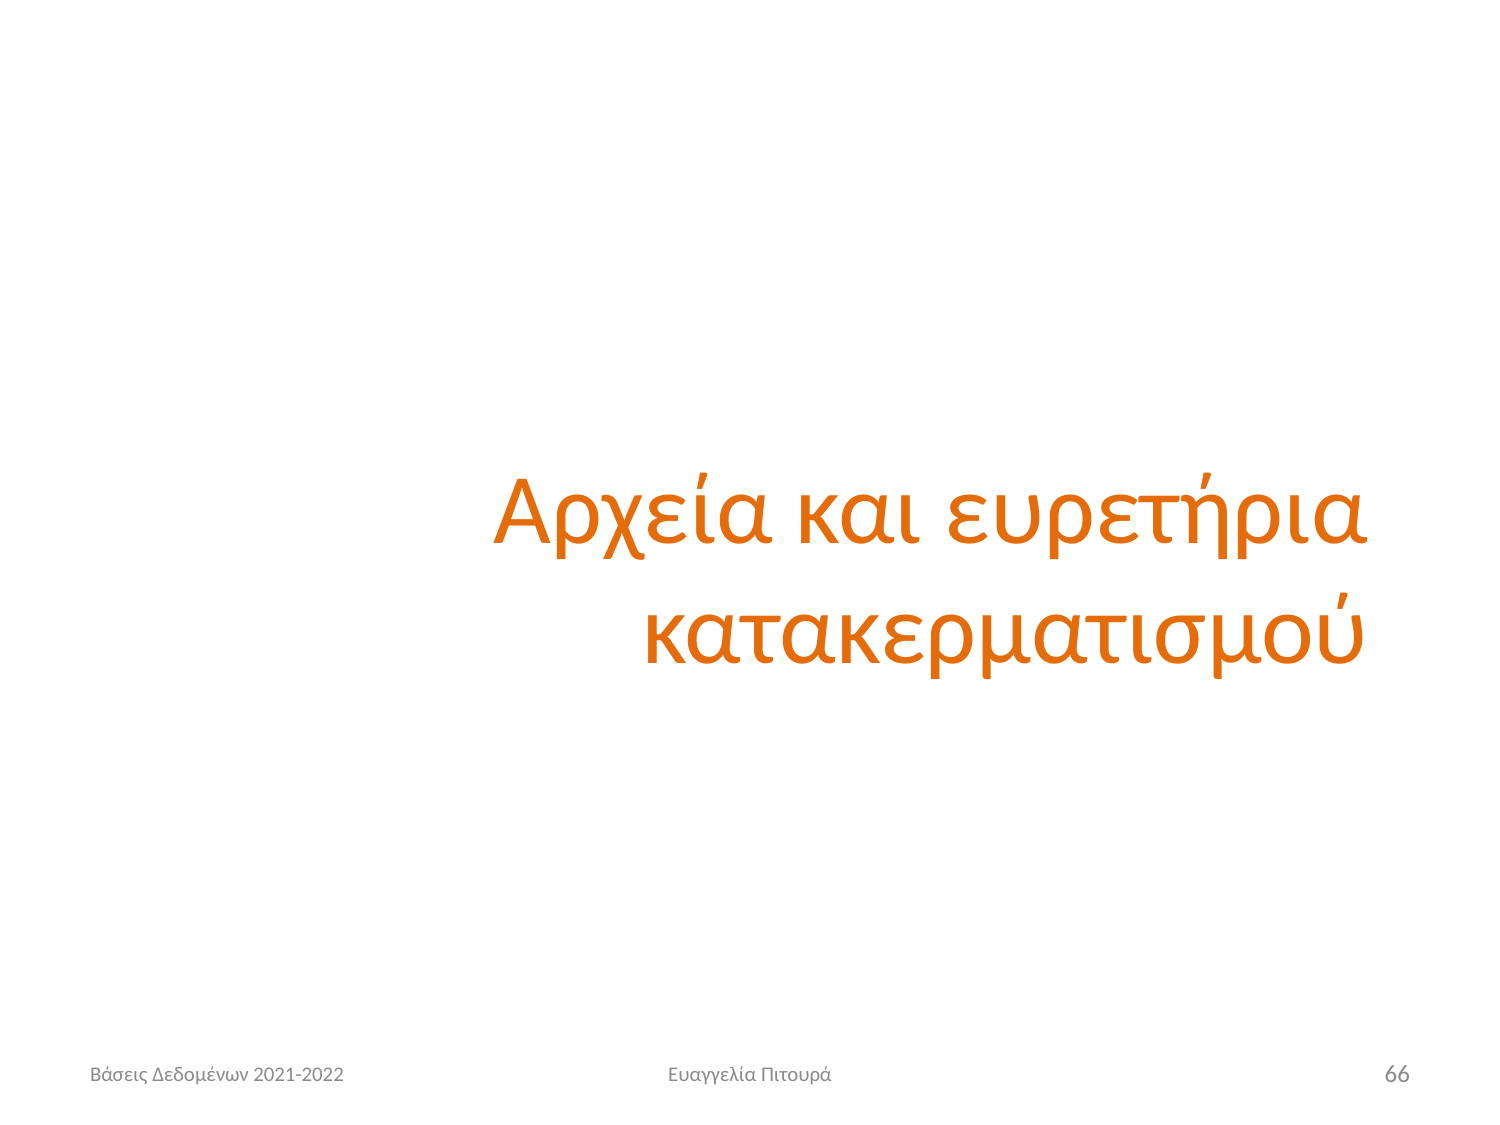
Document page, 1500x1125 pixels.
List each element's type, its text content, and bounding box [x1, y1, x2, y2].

text_box Αρχεία και ευρετήρια κατακερματισμού [116, 435, 1384, 691]
slide_number Βάσεις Δεδομένων 2021-2022 [75, 1042, 425, 1103]
slide_number 66 [1074, 1042, 1425, 1103]
footer Ευαγγελία Πιτουρά [512, 1042, 988, 1103]
